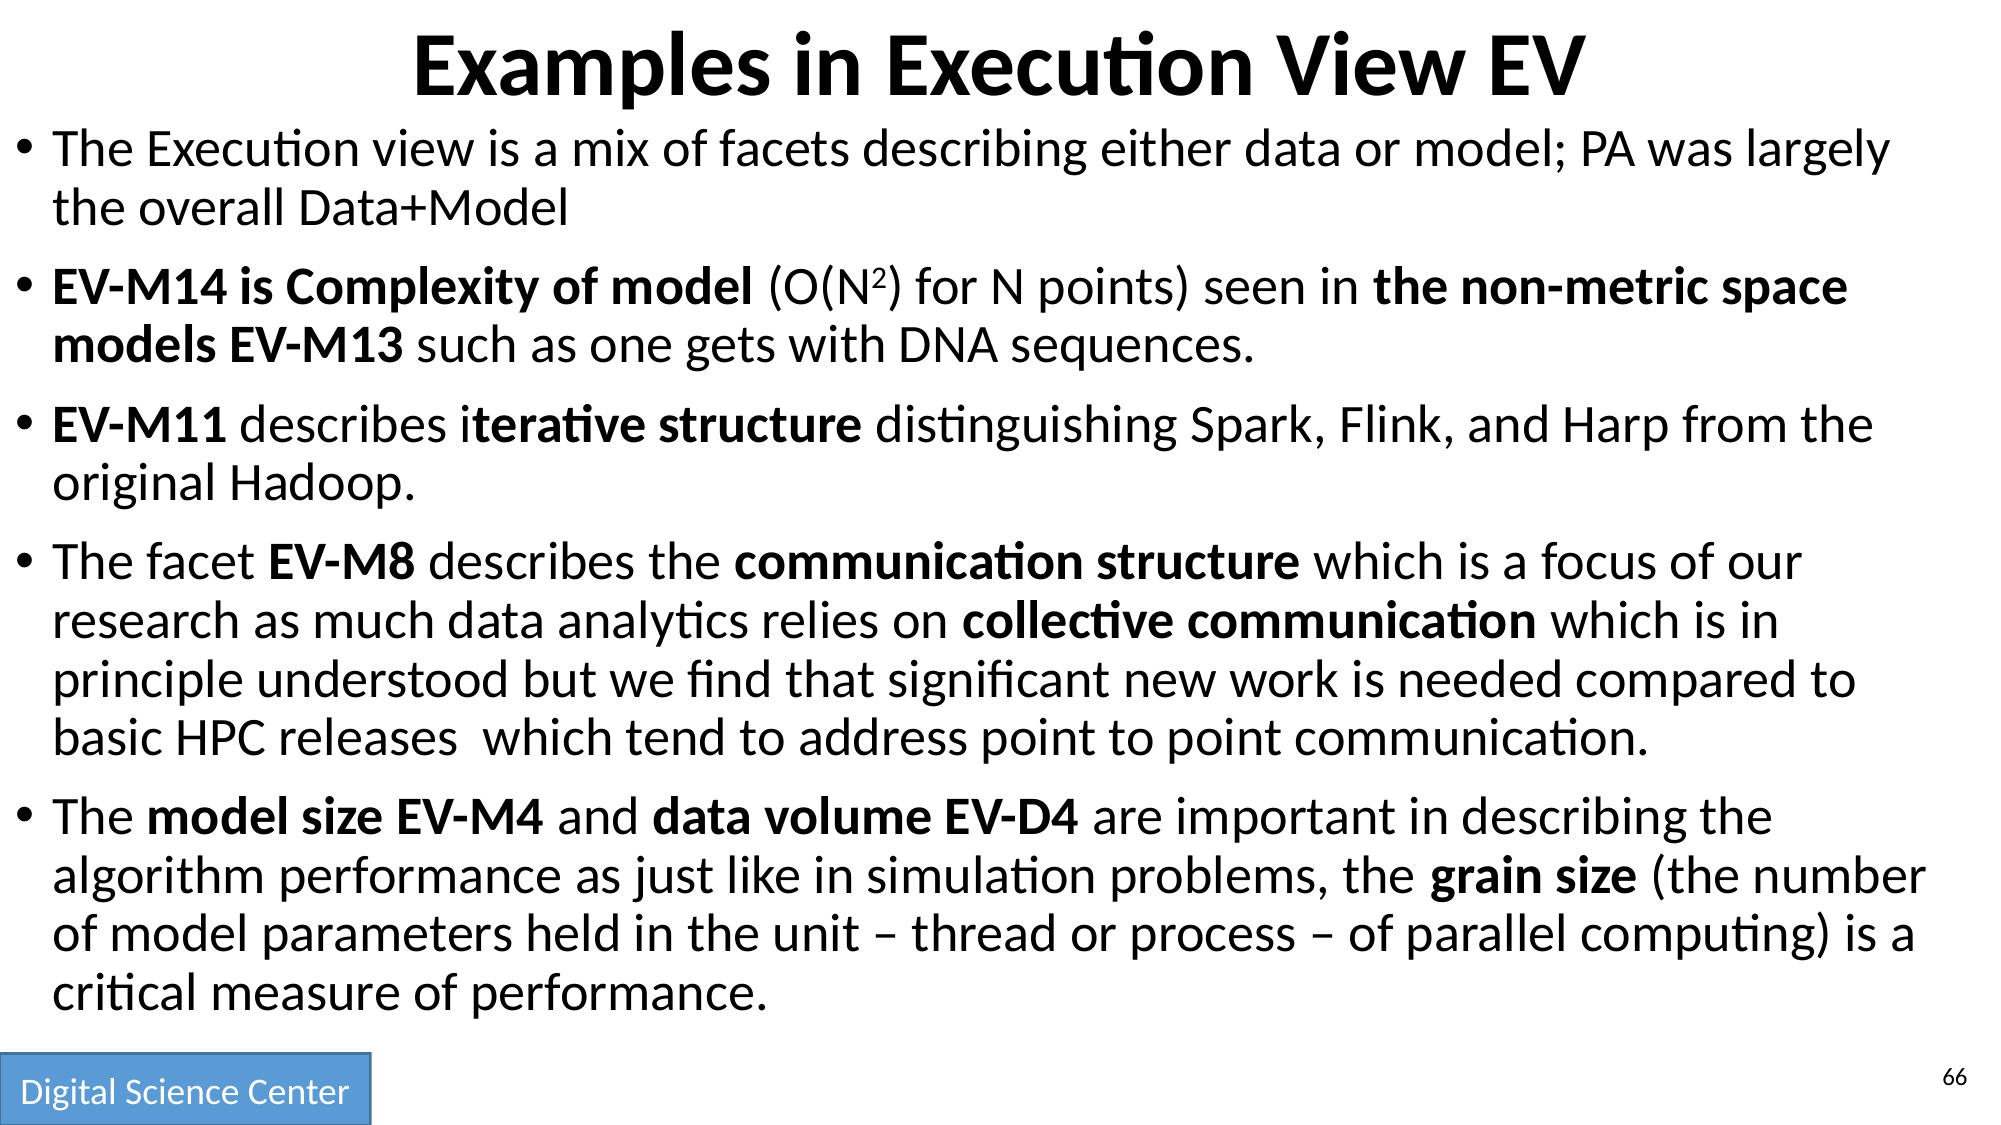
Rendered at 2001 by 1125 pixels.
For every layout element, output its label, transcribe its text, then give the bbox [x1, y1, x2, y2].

slide_number 66 [1803, 1045, 1983, 1105]
title Examples in Execution View EV [137, 0, 1863, 141]
list The Execution view is a mix of facets describing either data or model; PA was largely the overall Data+Model EV-M14 is Complexity of model (O(N2) for N points) seen in the non-metric space models EV-M13 such as one gets with DNA sequences. EV-M11 describes iterative structure distinguishing Spark, Flink, and Harp from the original Hadoop. The facet EV-M8 describes the communication structure which is a focus of our research as much data analytics relies on collective communication which is in principle understood but we find that significant new work is needed compared to basic HPC releases which tend to address point to point communication. The model size EV-M4 and data volume EV-D4 are important in describing the algorithm performance as just like in simulation problems, the grain size (the number of model parameters held in the unit – thread or process – of parallel computing) is a critical measure of performance. [0, 112, 1984, 1069]
